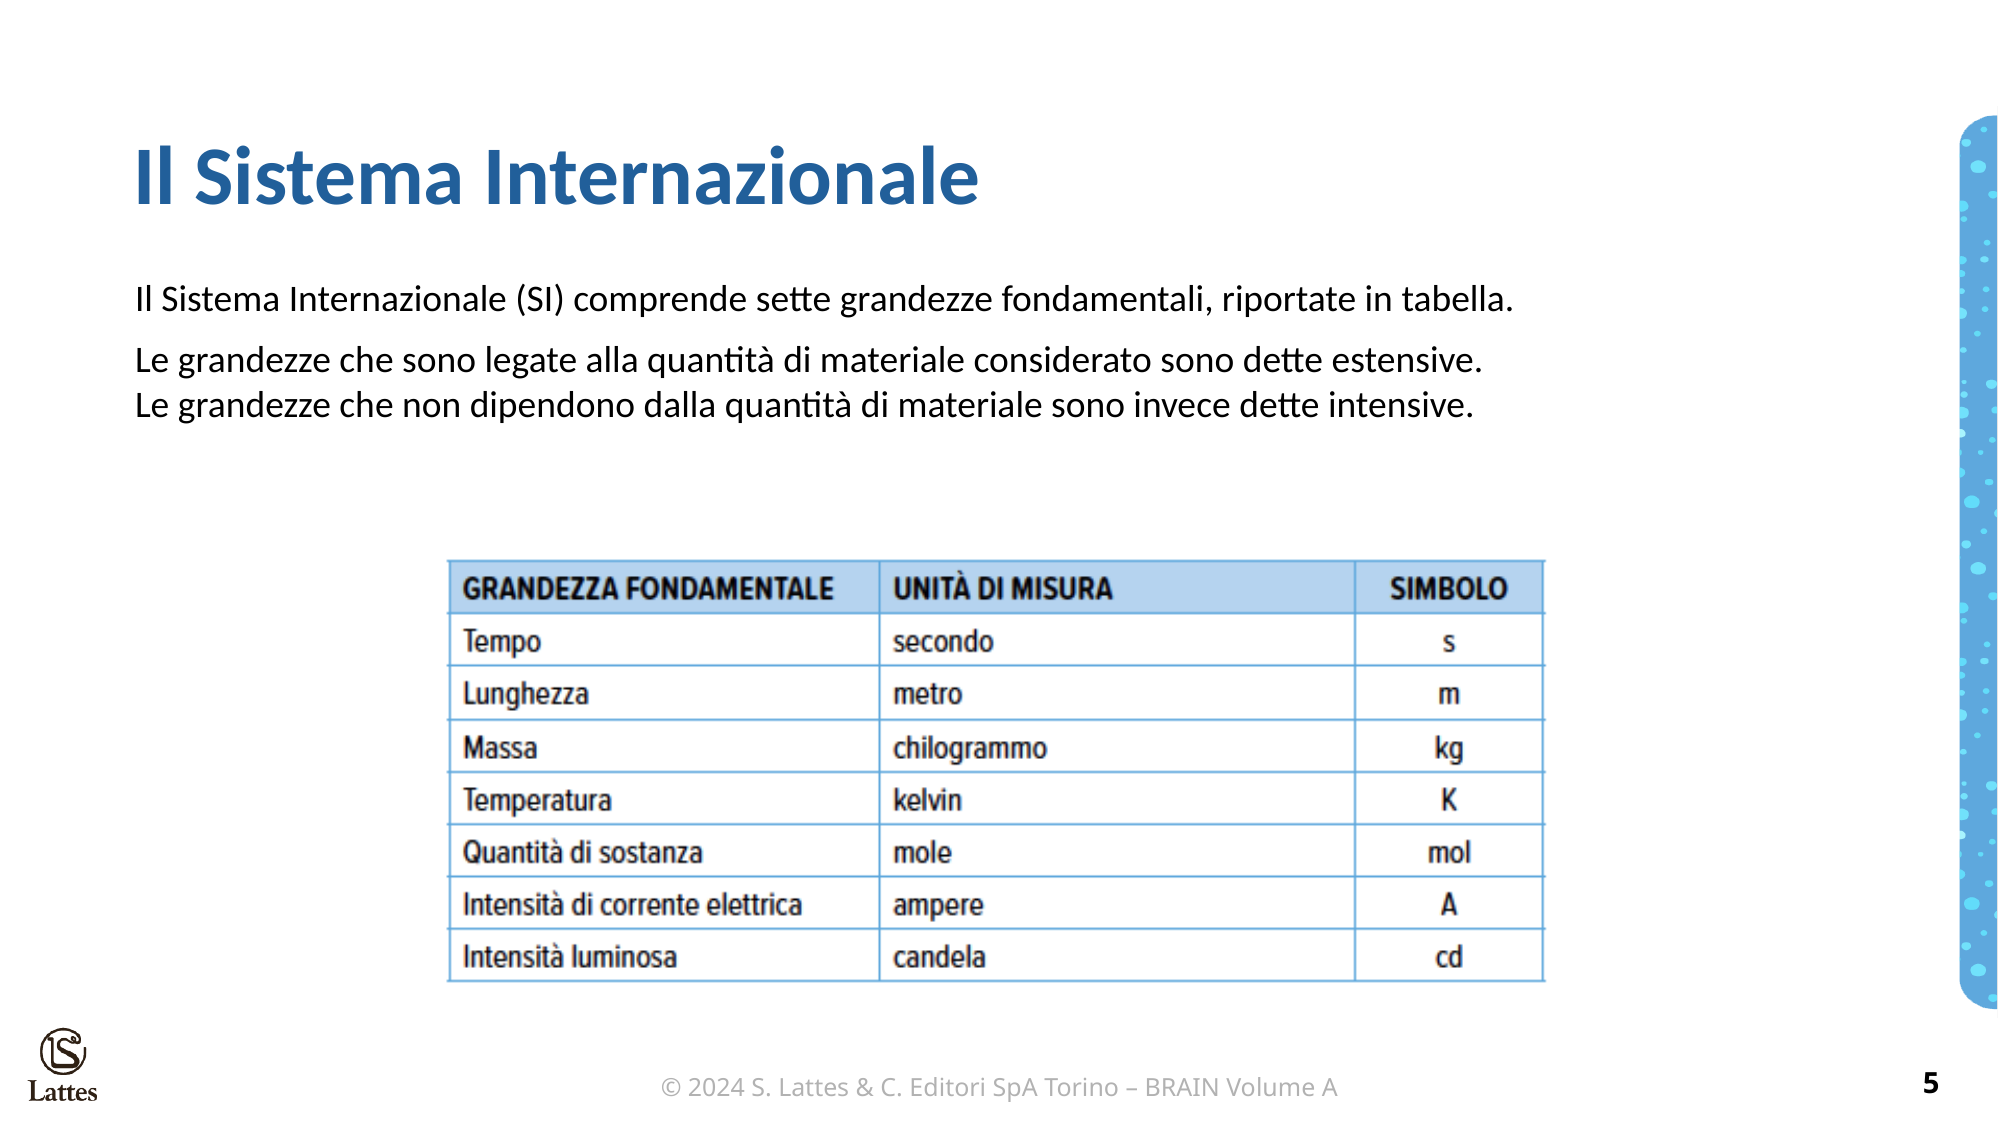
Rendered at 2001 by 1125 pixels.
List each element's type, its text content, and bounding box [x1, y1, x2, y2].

text_box Il Sistema Internazionale (SI) comprende sette grandezze fondamentali, riportate in tabella. Le grandezze che sono legate alla quantità di materiale considerato sono dette estensive. Le grandezze che non dipendono dalla quantità di materiale sono invece dette intensive. [120, 266, 1846, 433]
picture [1955, 106, 2000, 1018]
picture [27, 1027, 97, 1101]
text_box Il Sistema Internazionale [118, 68, 1844, 287]
picture [439, 550, 1561, 993]
